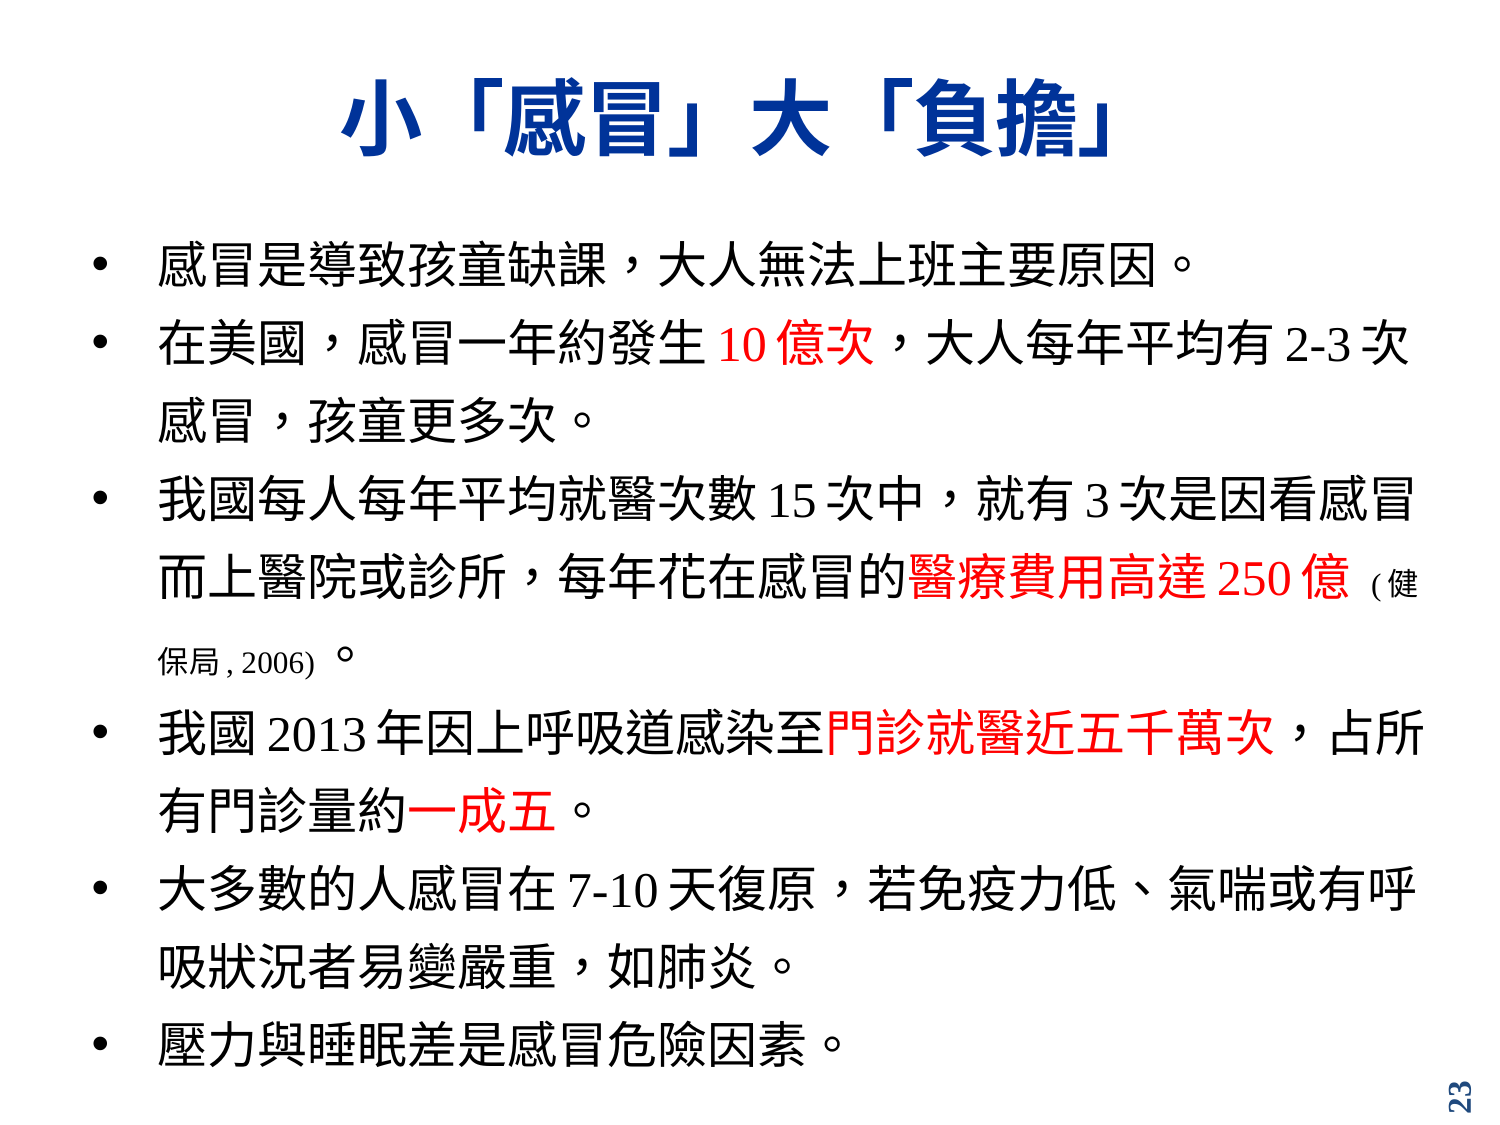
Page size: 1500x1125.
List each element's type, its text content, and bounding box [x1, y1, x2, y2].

list 感冒是導致孩童缺課，大人無法上班主要原因。 在美國，感冒一年約發生10億次，大人每年平均有2-3次感冒，孩童更多次。 我國每人每年平均就醫次數15次中，就有3次是因看感冒而上醫院或診所，每年花在感冒的醫療費用高達250億 (健保局, 2006)。 我國2013年因上呼吸道感染至門診就醫近五千萬次，占所有門診量約一成五。 大多數的人感冒在7-10天復原，若免疫力低、氣喘或有呼吸狀況者易變嚴重，如肺炎。 壓力與睡眠差是感冒危險因素。 [76, 208, 1447, 1090]
title 小「感冒」大「負擔」 [41, 48, 1459, 185]
slide_number 23 [1427, 1037, 1488, 1125]
